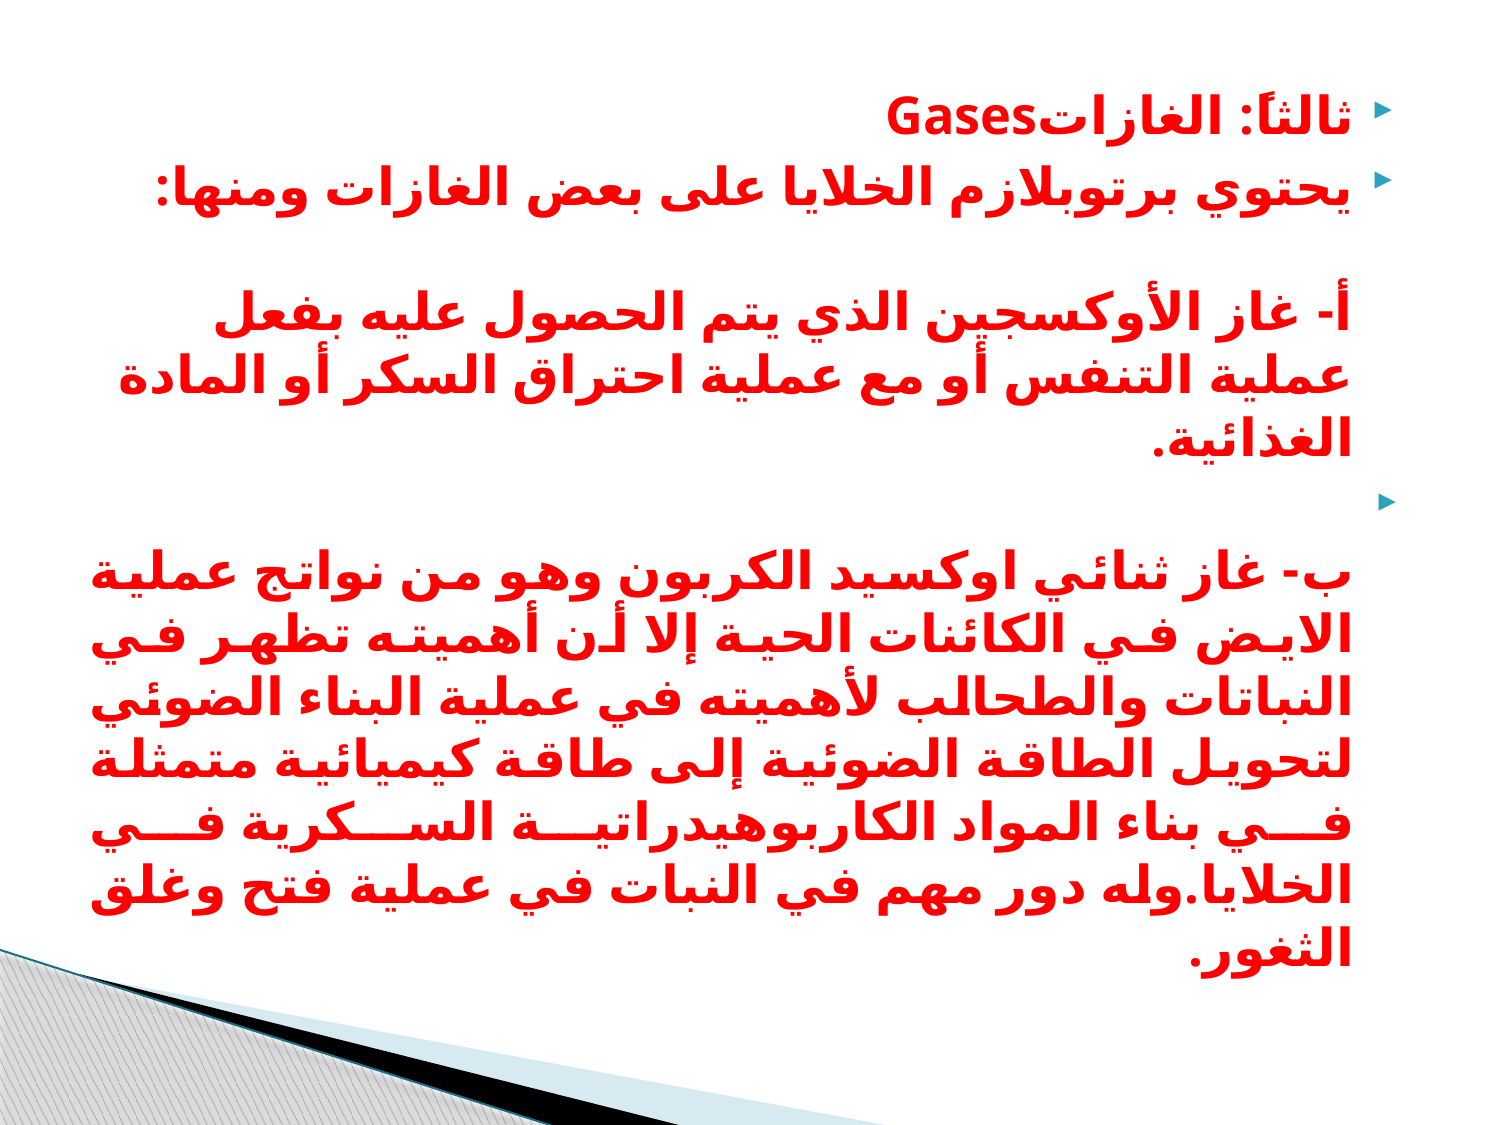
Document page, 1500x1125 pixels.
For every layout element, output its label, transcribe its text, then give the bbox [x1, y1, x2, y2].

list ثالثاً: الغازاتGases يحتوي برتوبلازم الخلايا على بعض الغازات ومنها: أ‌- غاز الأوكسجين الذي يتم الحصول عليه بفعل عملية التنفس أو مع عملية احتراق السكر أو المادة الغذائية. ب- غاز ثنائي اوكسيد الكربون وهو من نواتج عملية الايض في الكائنات الحية إلا أن أهميته تظهر في النباتات والطحالب لأهميته في عملية البناء الضوئي لتحويل الطاقة الضوئية إلى طاقة كيميائية متمثلة في بناء المواد الكاربوهيدراتية السكرية في الخلايا.وله دور مهم في النبات في عملية فتح وغلق الثغور. [75, 75, 1425, 986]
